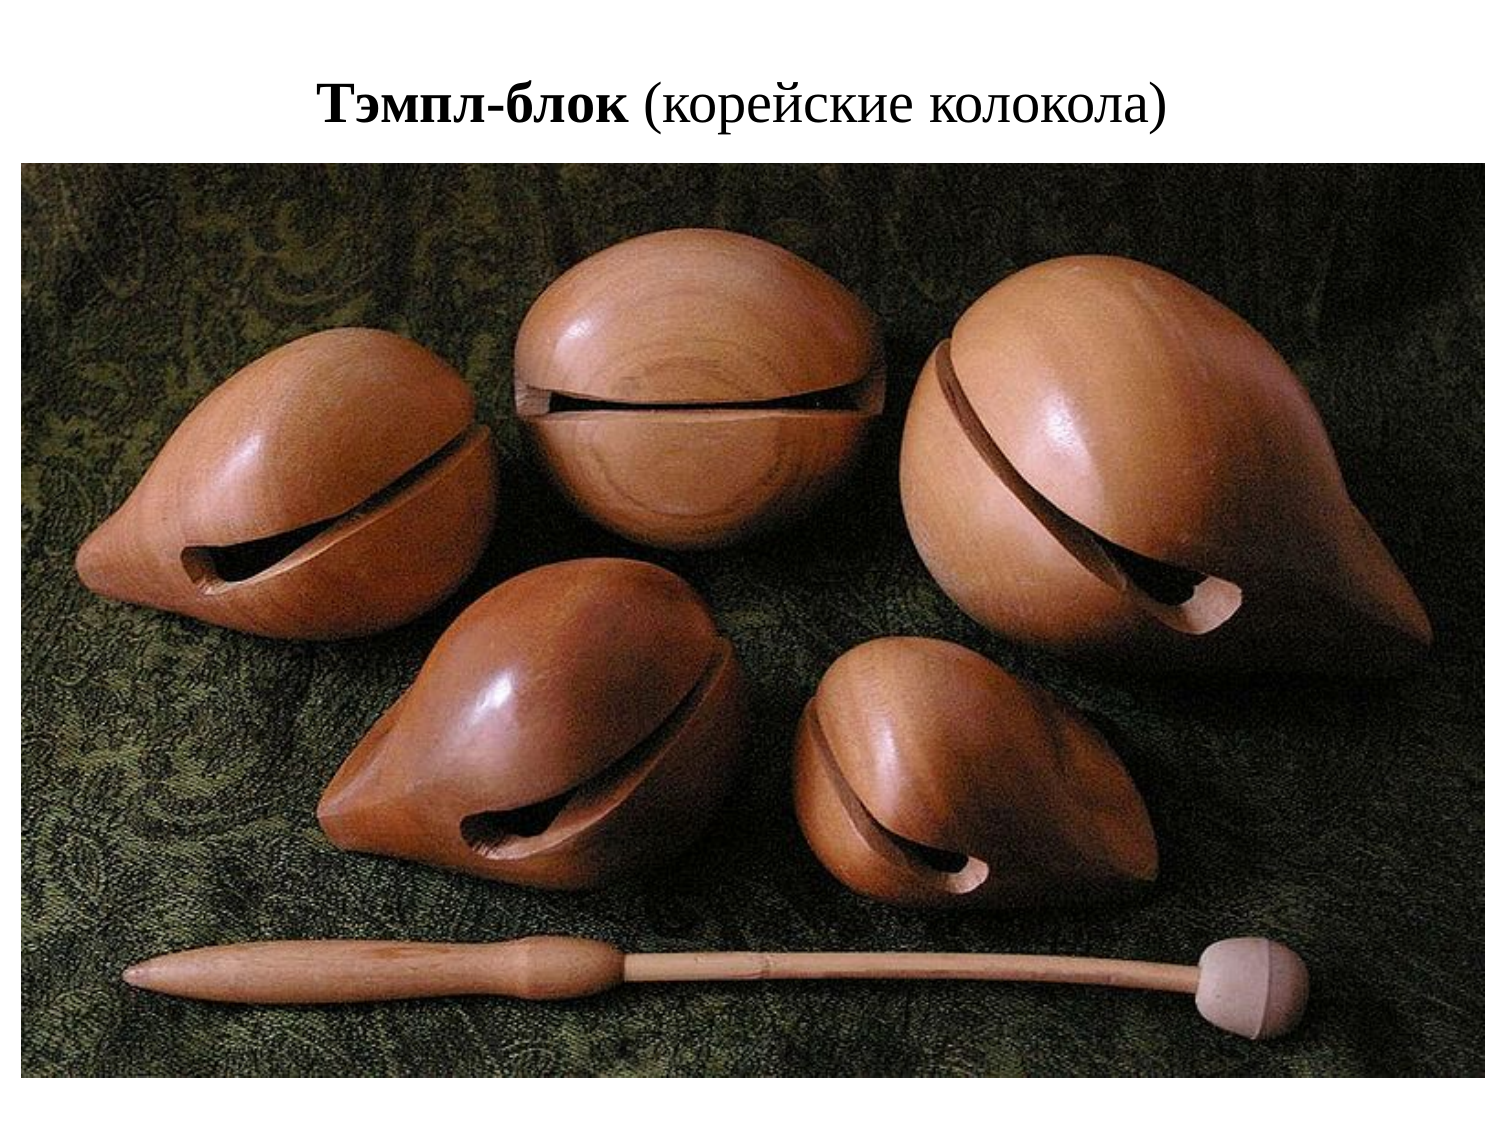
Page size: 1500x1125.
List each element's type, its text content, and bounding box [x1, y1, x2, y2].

title Тэмпл-блок (корейские колокола) [75, 45, 1425, 153]
picture [21, 163, 1485, 1079]
